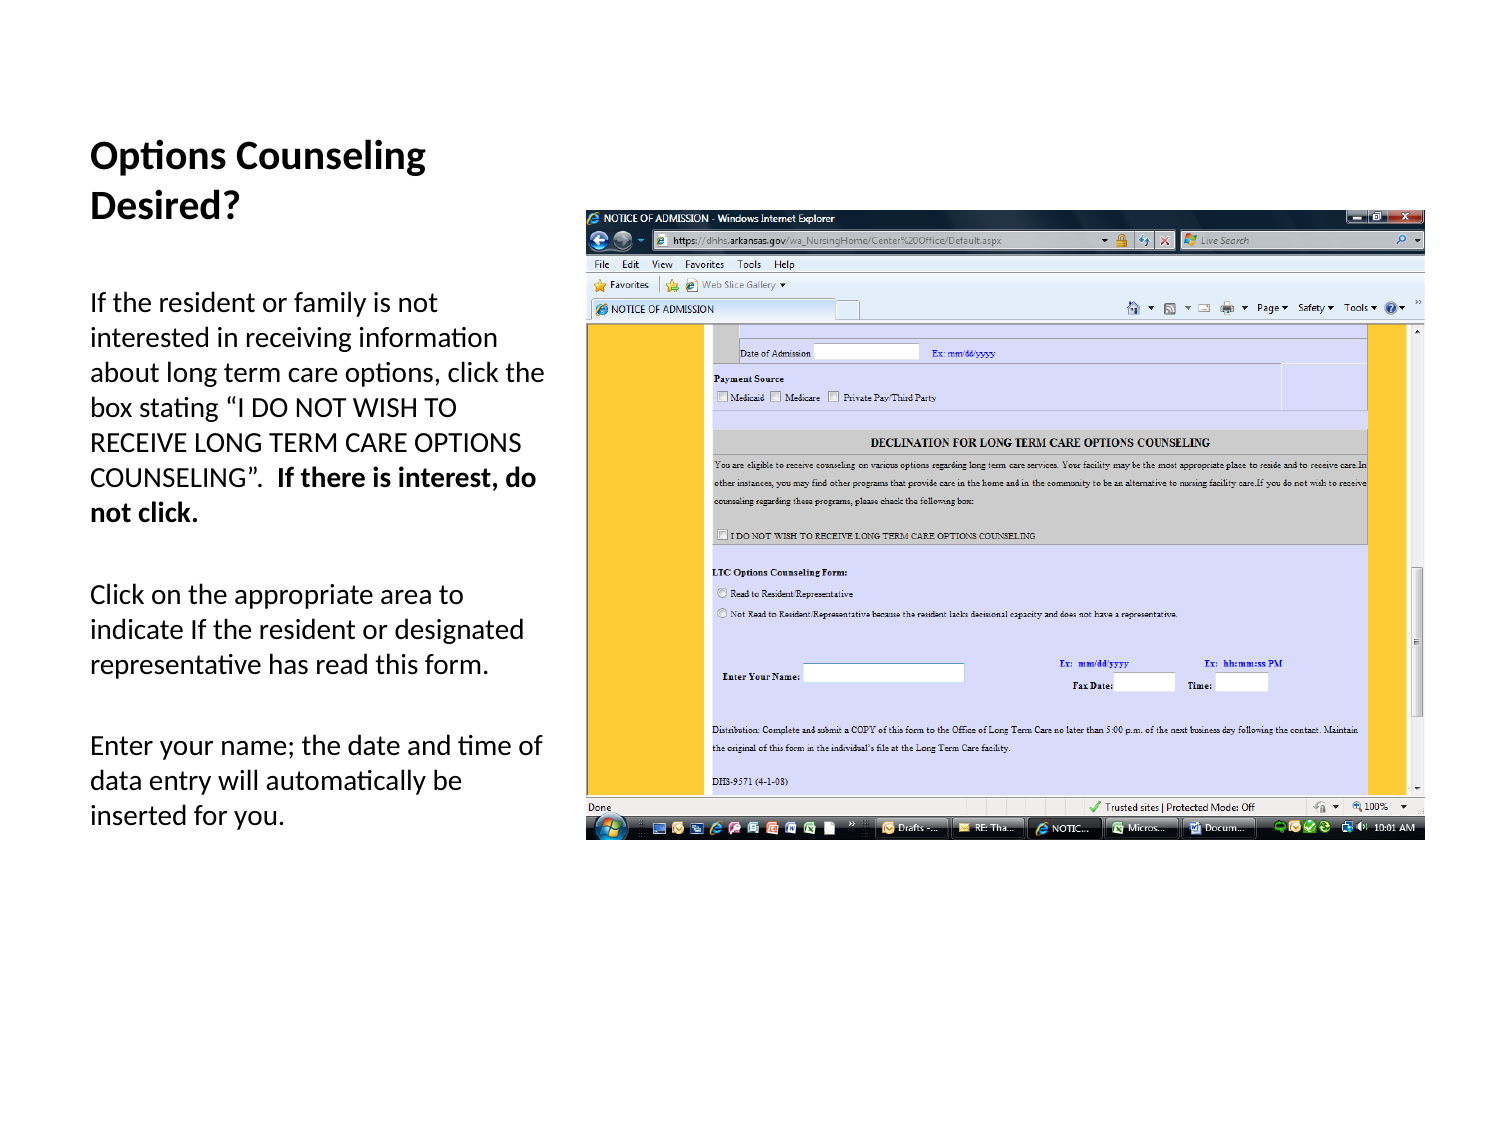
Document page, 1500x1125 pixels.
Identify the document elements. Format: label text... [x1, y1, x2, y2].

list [586, 210, 1426, 840]
title Options Counseling Desired? [75, 44, 569, 235]
list If the resident or family is not interested in receiving information about long term care options, click the box stating “I DO NOT WISH TO RECEIVE LONG TERM CARE OPTIONS COUNSELING”. If there is interest, do not click. Click on the appropriate area to indicate If the resident or designated representative has read this form. Enter your name; the date and time of data entry will automatically be inserted for you. [75, 235, 569, 1005]
